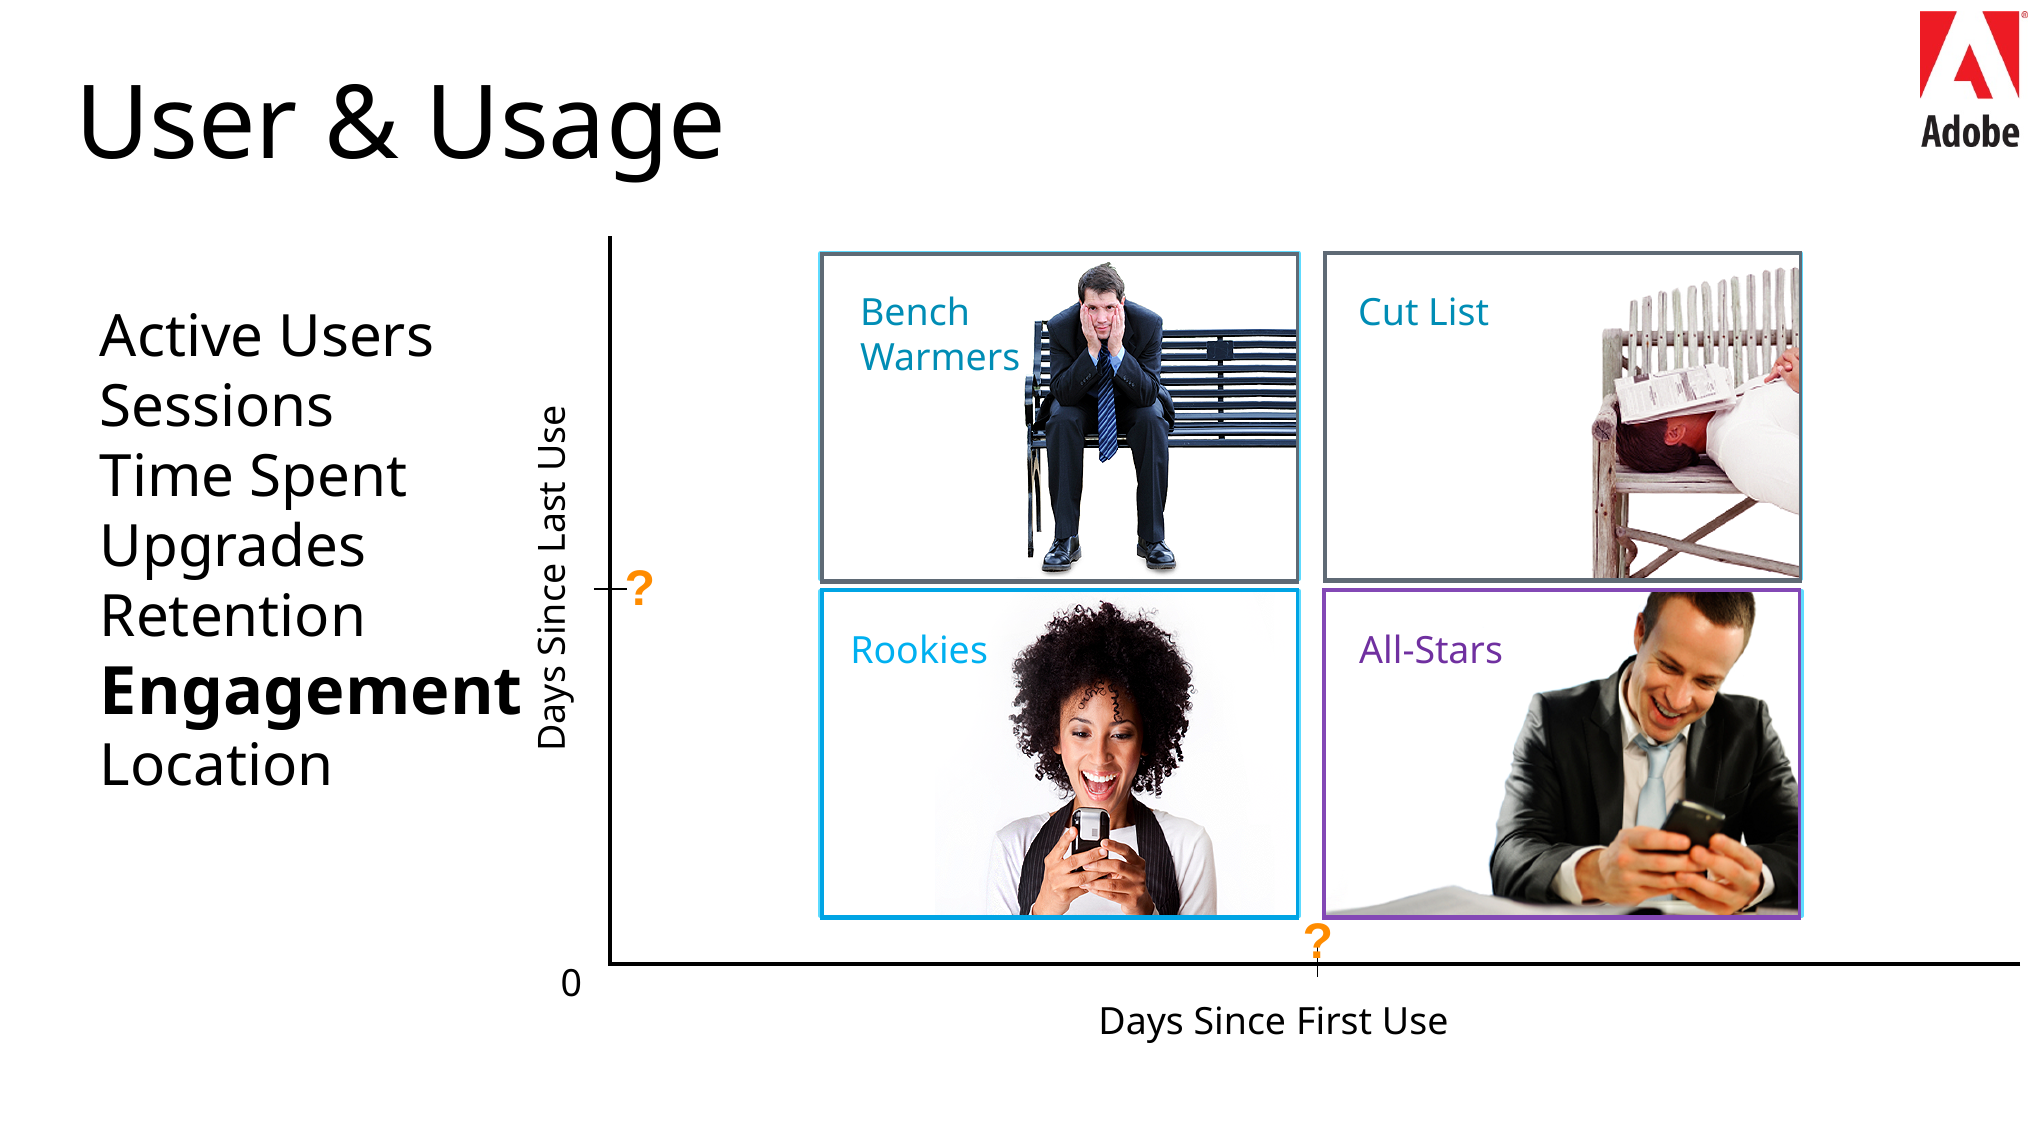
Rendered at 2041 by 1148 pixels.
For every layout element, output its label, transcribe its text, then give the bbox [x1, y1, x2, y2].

list Active Users Sessions Time Spent Upgrades Retention Engagement Location [70, 273, 514, 937]
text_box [519, 235, 2021, 1049]
picture [1919, 10, 2028, 147]
title User & Usage [45, 48, 1996, 199]
